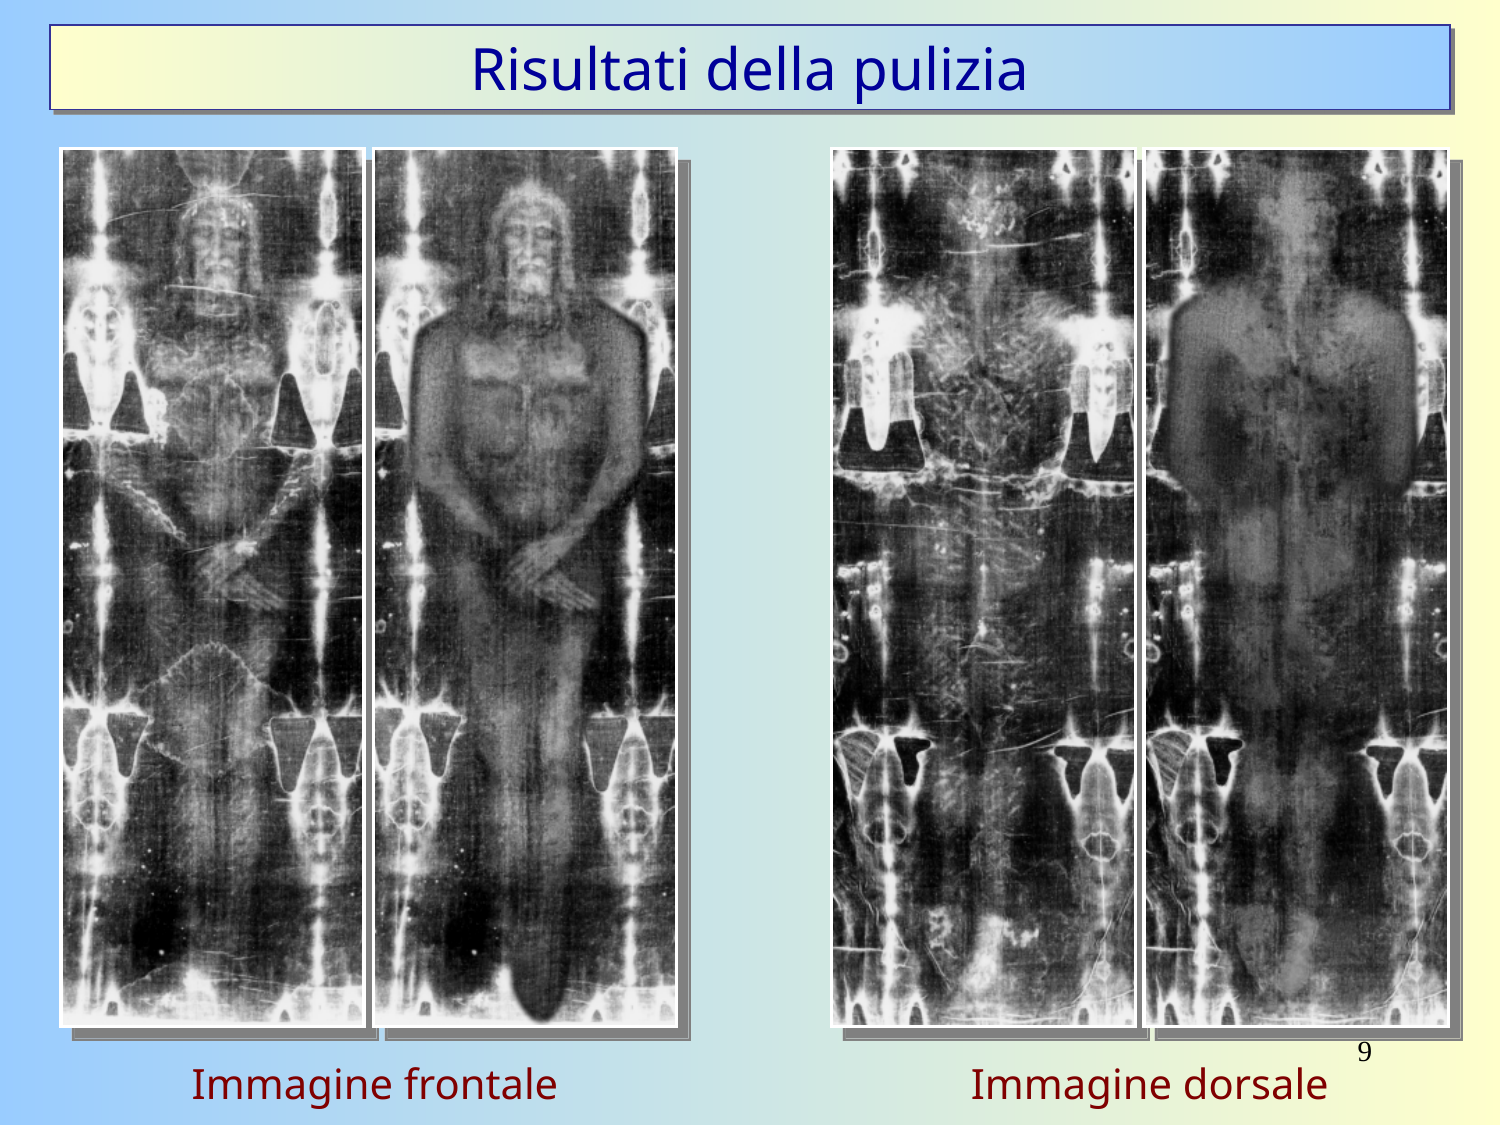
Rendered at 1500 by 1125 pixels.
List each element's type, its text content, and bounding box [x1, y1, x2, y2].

picture [62, 150, 363, 1025]
text_box Immagine frontale [74, 1050, 675, 1115]
picture [374, 149, 675, 1025]
text_box Immagine dorsale [849, 1050, 1450, 1115]
picture [832, 149, 1135, 1025]
picture [1145, 149, 1447, 1025]
slide_number 9 [1074, 1028, 1388, 1050]
text_box Risultati della pulizia [50, 24, 1450, 110]
